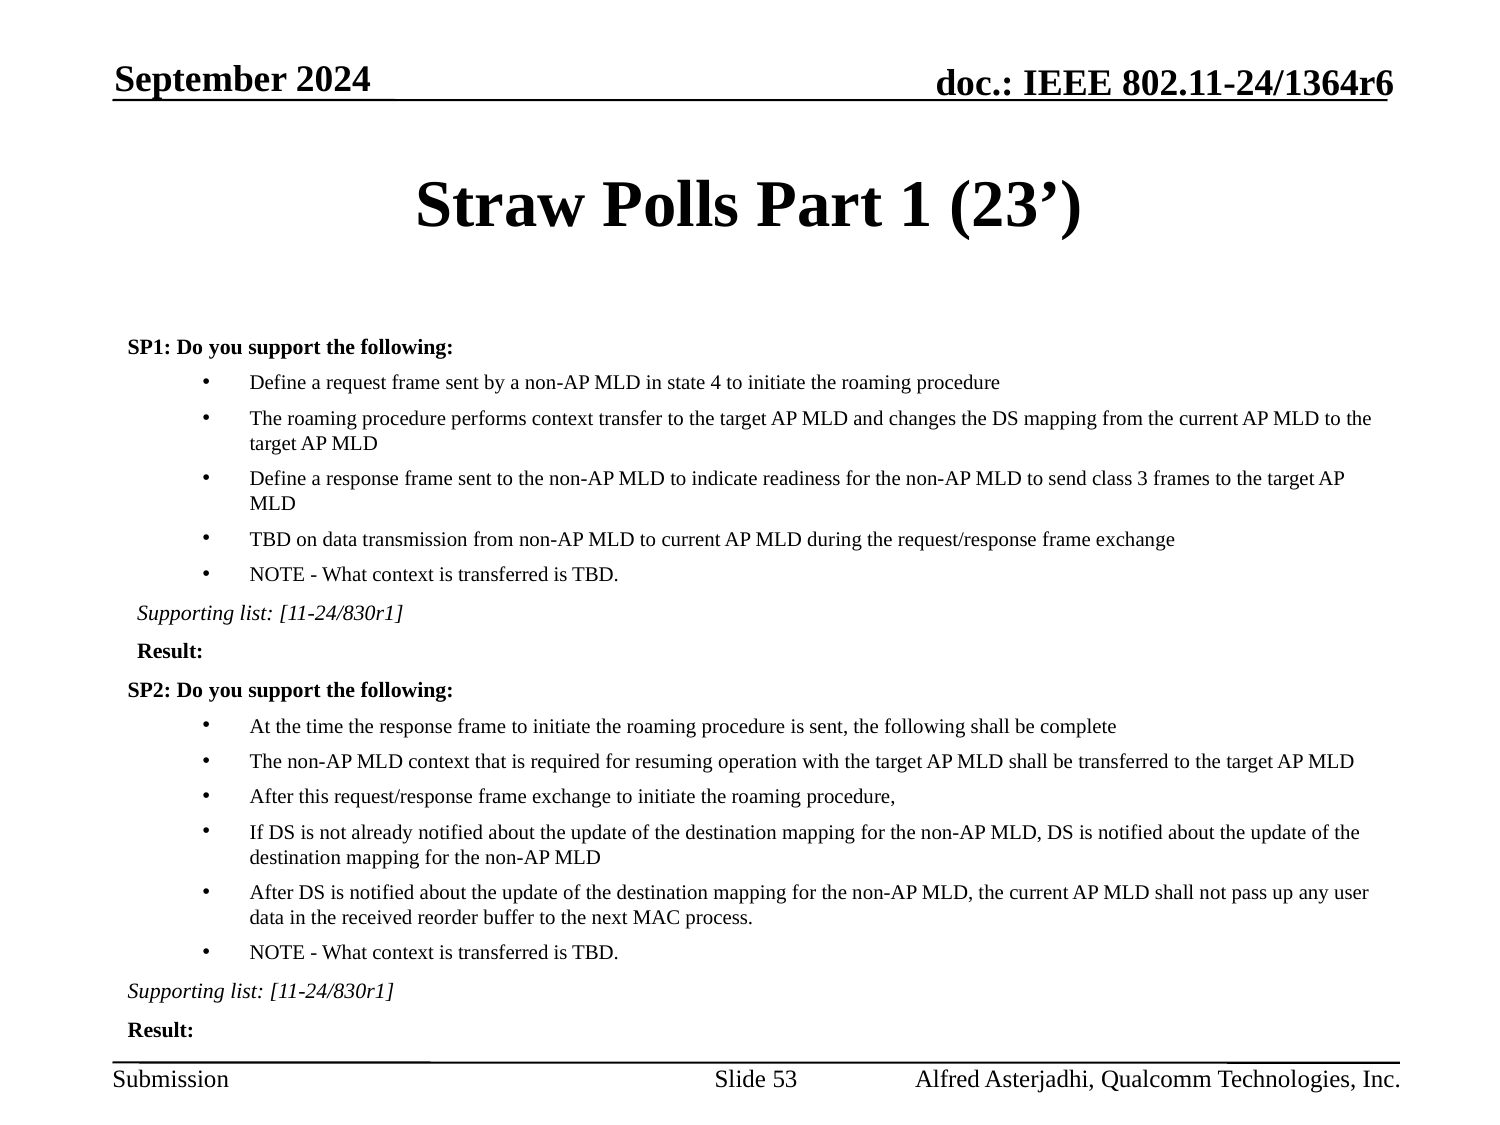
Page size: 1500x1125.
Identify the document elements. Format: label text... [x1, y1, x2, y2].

list SP1: Do you support the following: Define a request frame sent by a non-AP MLD in state 4 to initiate the roaming procedure The roaming procedure performs context transfer to the target AP MLD and changes the DS mapping from the current AP MLD to the target AP MLD Define a response frame sent to the non-AP MLD to indicate readiness for the non-AP MLD to send class 3 frames to the target AP MLD TBD on data transmission from non-AP MLD to current AP MLD during the request/response frame exchange NOTE - What context is transferred is TBD. Supporting list: [11-24/830r1] Result: SP2: Do you support the following: At the time the response frame to initiate the roaming procedure is sent, the following shall be complete The non-AP MLD context that is required for resuming operation with the target AP MLD shall be transferred to the target AP MLD After this request/response frame exchange to initiate the roaming procedure, If DS is not already notified about the update of the destination mapping for the non-AP MLD, DS is notified about the update of the destination mapping for the non-AP MLD After DS is notified about the update of the destination mapping for the non-AP MLD, the current AP MLD shall not pass up any user data in the received reorder buffer to the next MAC process. NOTE - What context is transferred is TBD. Supporting list: [11-24/830r1] Result: [112, 324, 1388, 1063]
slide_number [114, 54, 423, 100]
title Straw Polls Part 1 (23’) [112, 112, 1388, 288]
slide_number Slide 53 [712, 1061, 800, 1123]
footer Alfred Asterjadhi, Qualcomm Technologies, Inc. [878, 1061, 1402, 1093]
